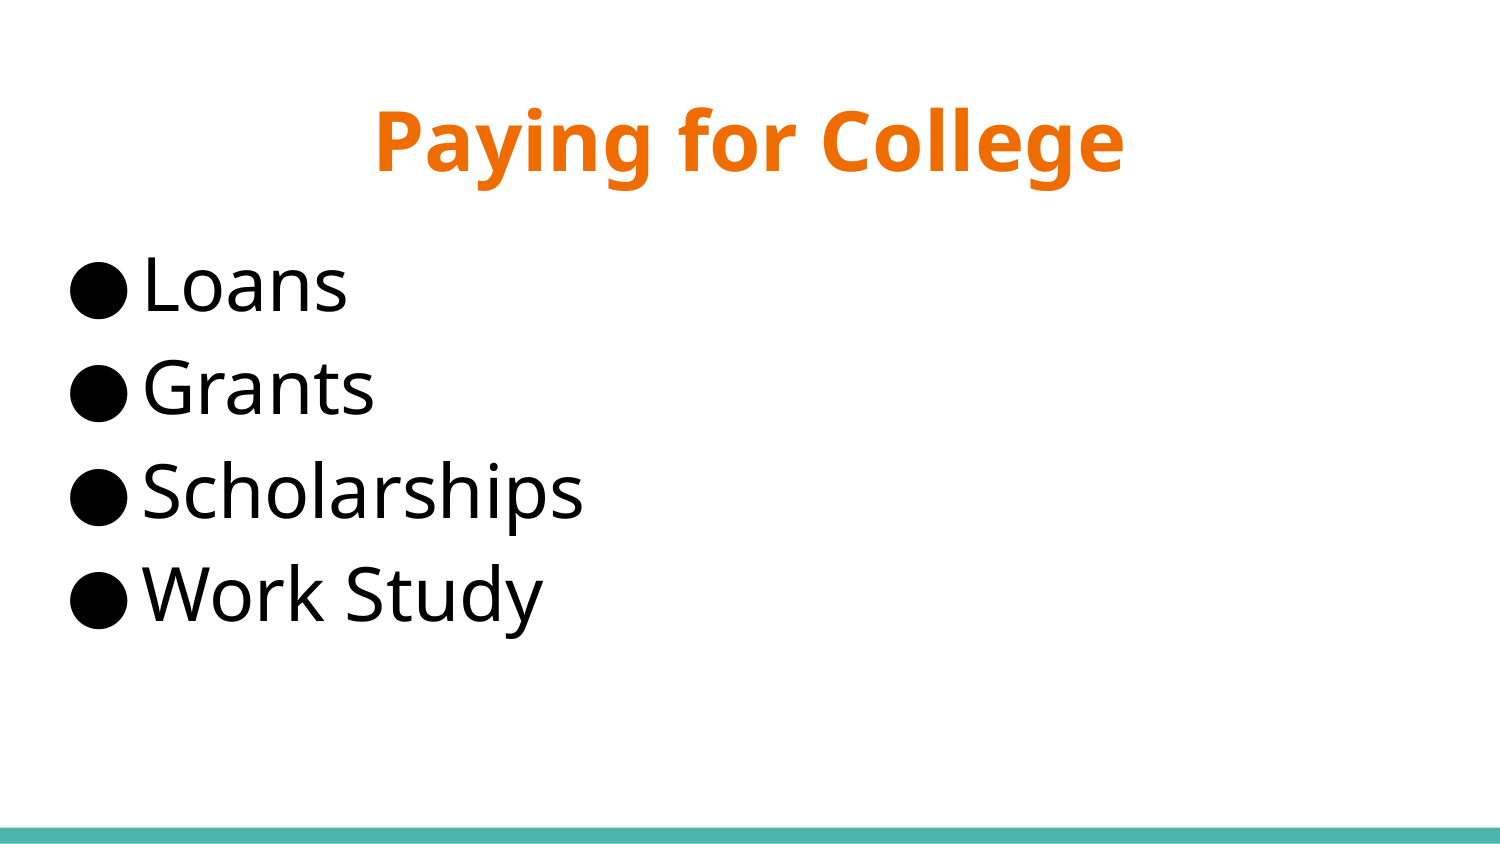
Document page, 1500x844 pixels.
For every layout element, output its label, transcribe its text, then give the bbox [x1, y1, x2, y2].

title Paying for College [51, 72, 1449, 189]
list Loans Grants Scholarships Work Study [51, 207, 1449, 750]
